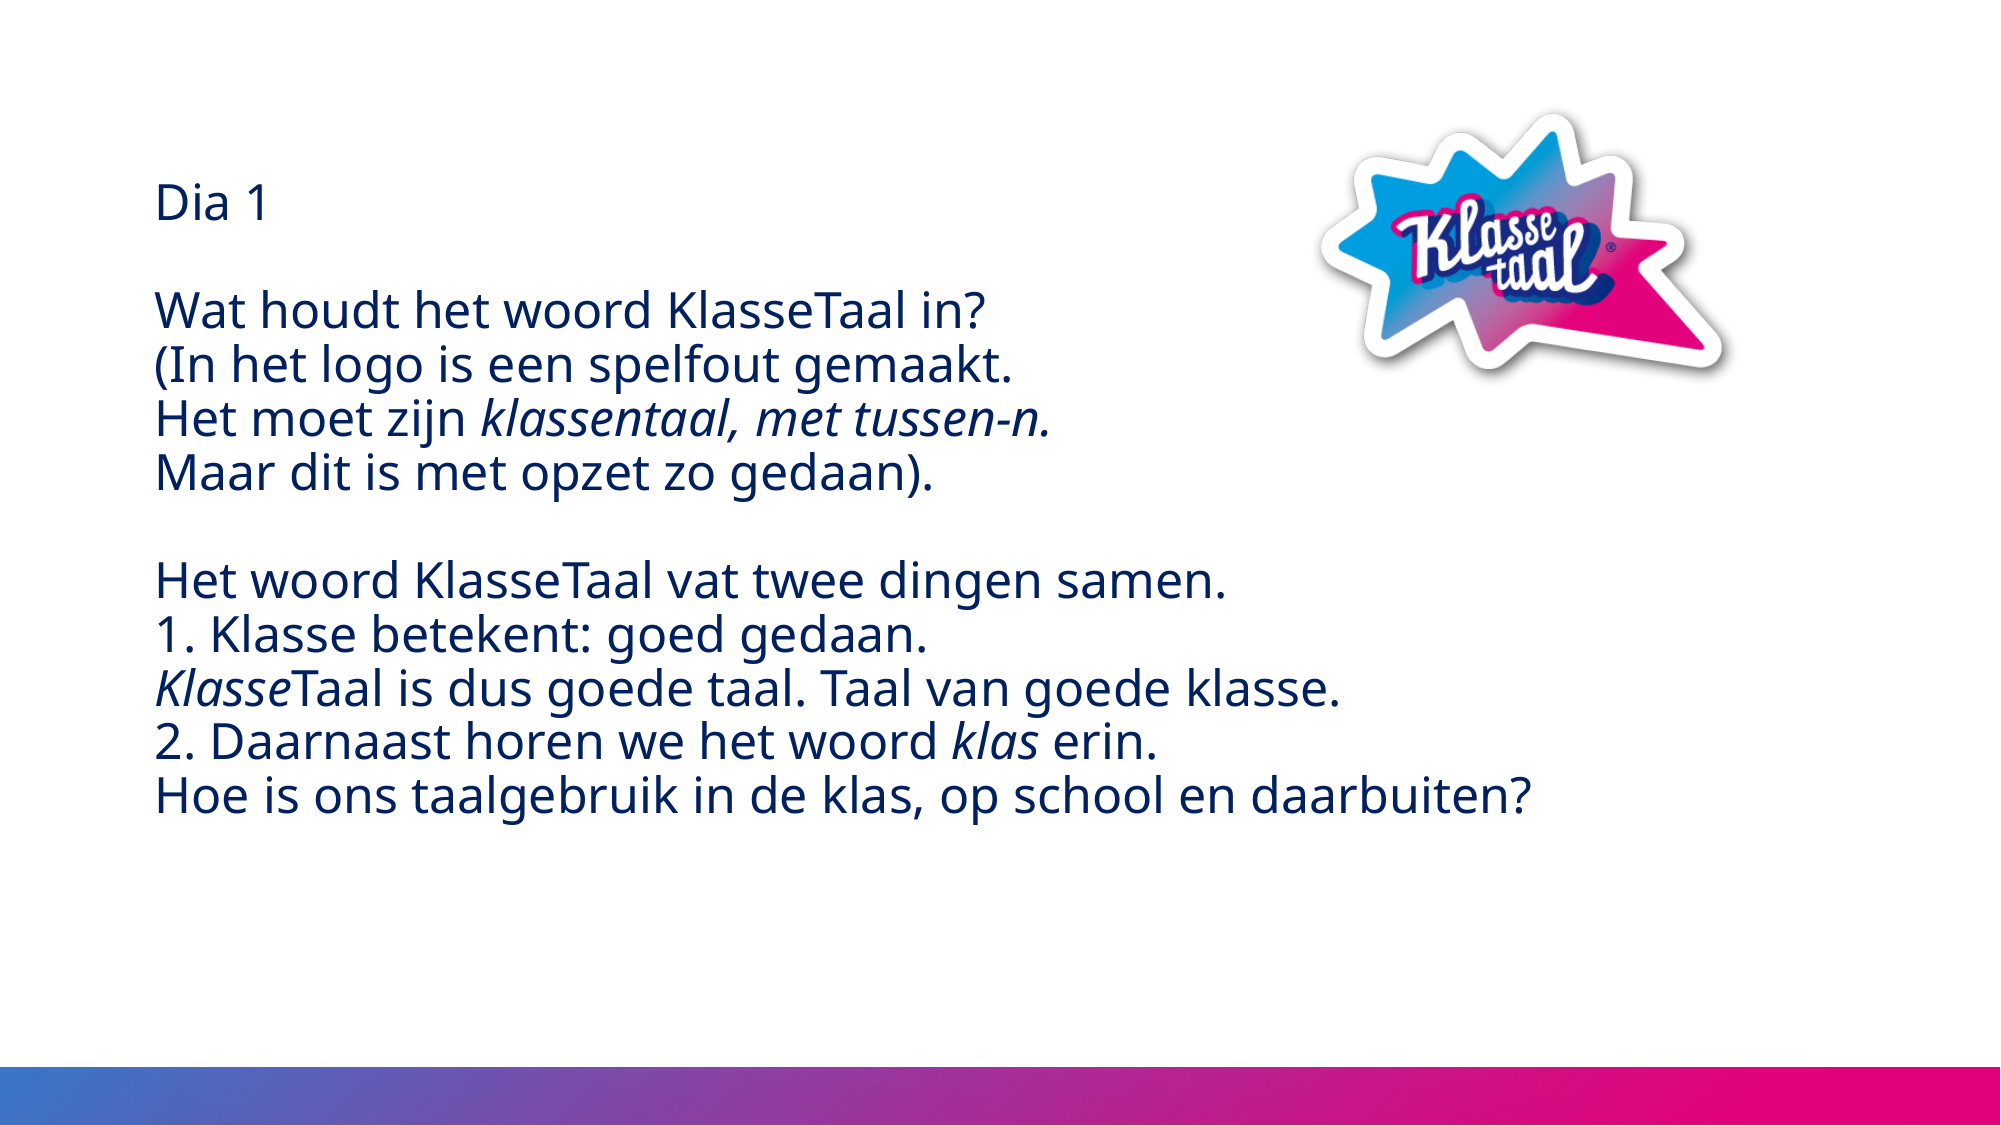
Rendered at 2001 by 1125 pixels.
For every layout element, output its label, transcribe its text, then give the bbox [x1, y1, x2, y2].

title Dia 1 Wat houdt het woord KlasseTaal in? (In het logo is een spelfout gemaakt. Het moet zijn klassentaal, met tussen-n. Maar dit is met opzet zo gedaan). Het woord KlasseTaal vat twee dingen samen. 1. Klasse betekent: goed gedaan. KlasseTaal is dus goede taal. Taal van goede klasse. 2. Daarnaast horen we het woord klas erin. Hoe is ons taalgebruik in de klas, op school en daarbuiten? [139, 500, 1769, 893]
picture [0, 1067, 2000, 1125]
picture [1310, 104, 1739, 389]
